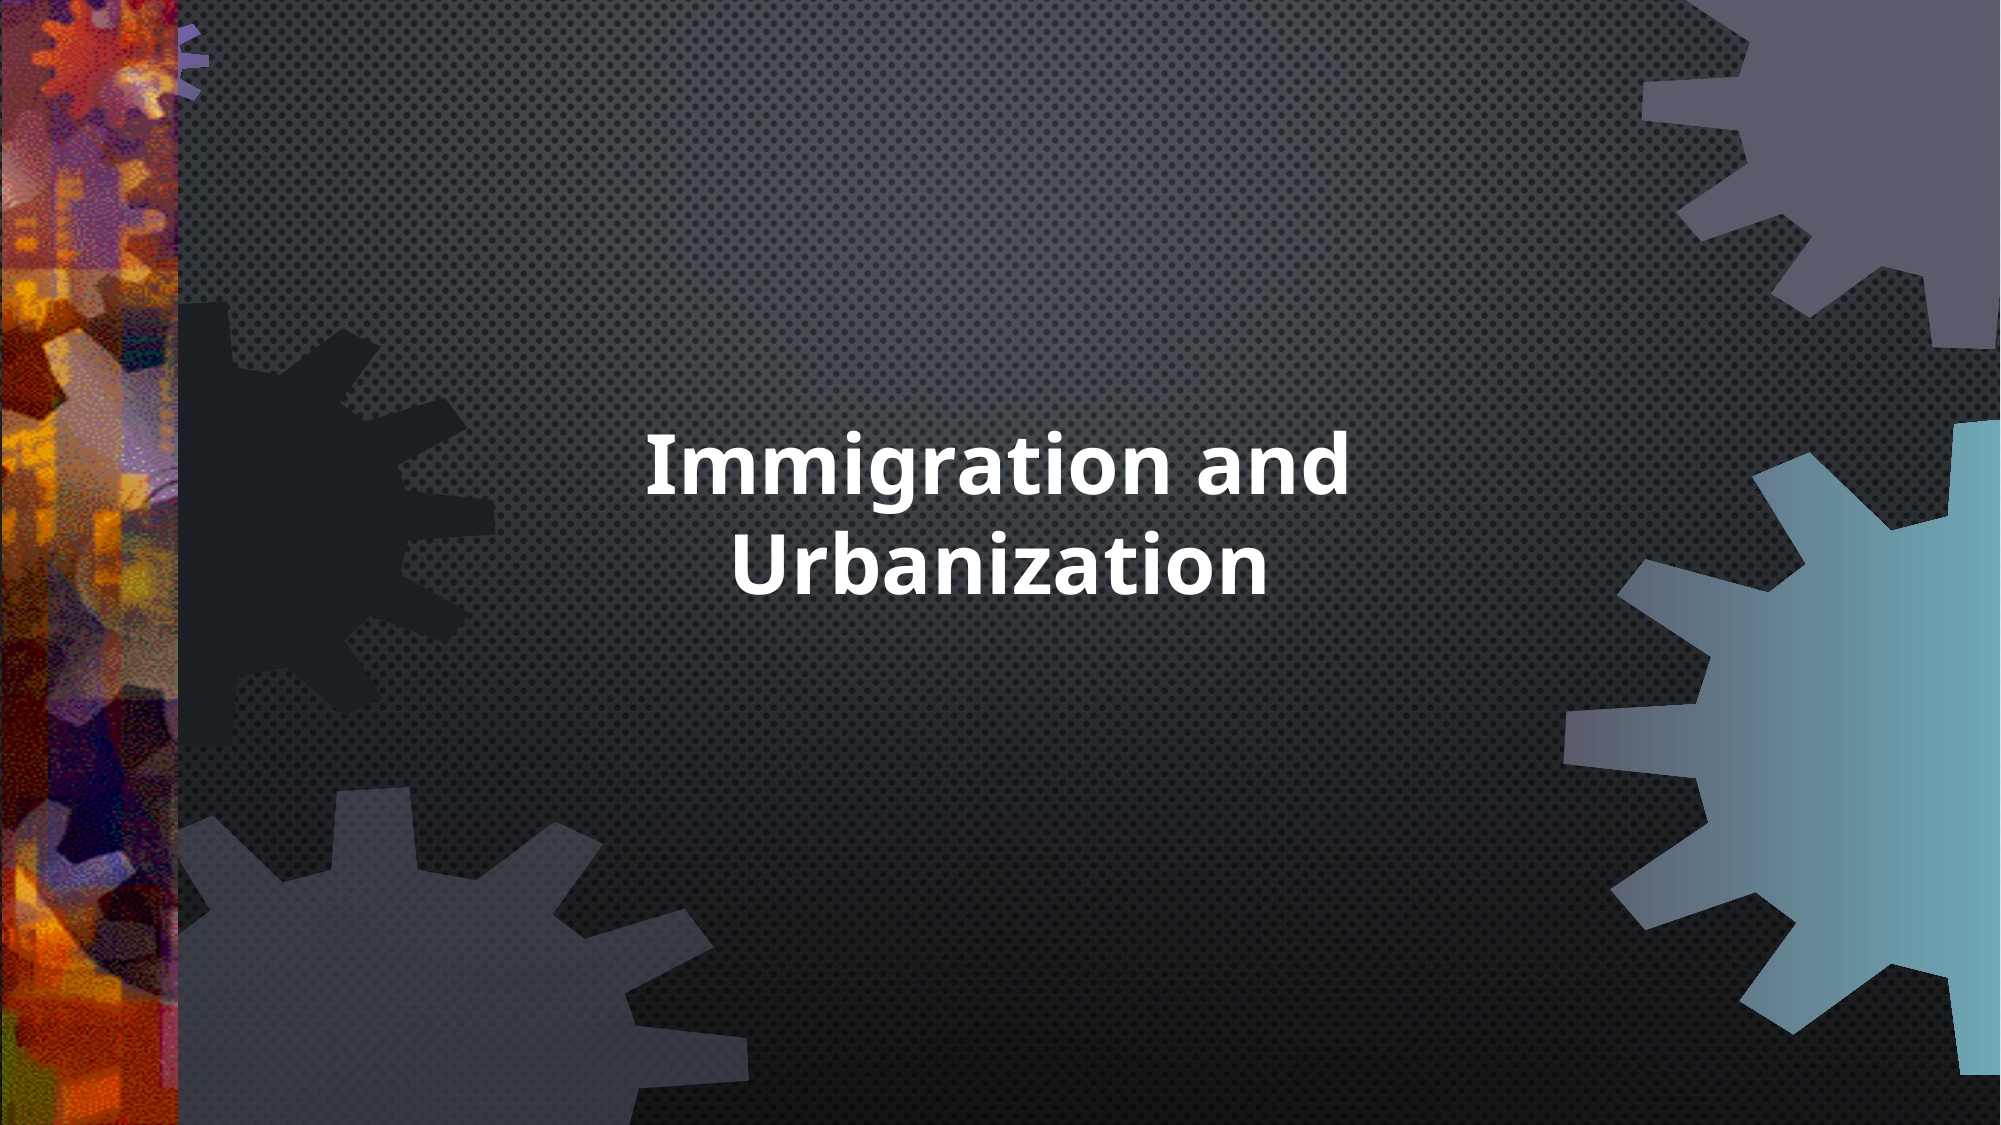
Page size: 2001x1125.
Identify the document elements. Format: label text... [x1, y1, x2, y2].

picture [0, 0, 2001, 1125]
text_box Immigration and Urbanization [500, 403, 1500, 619]
